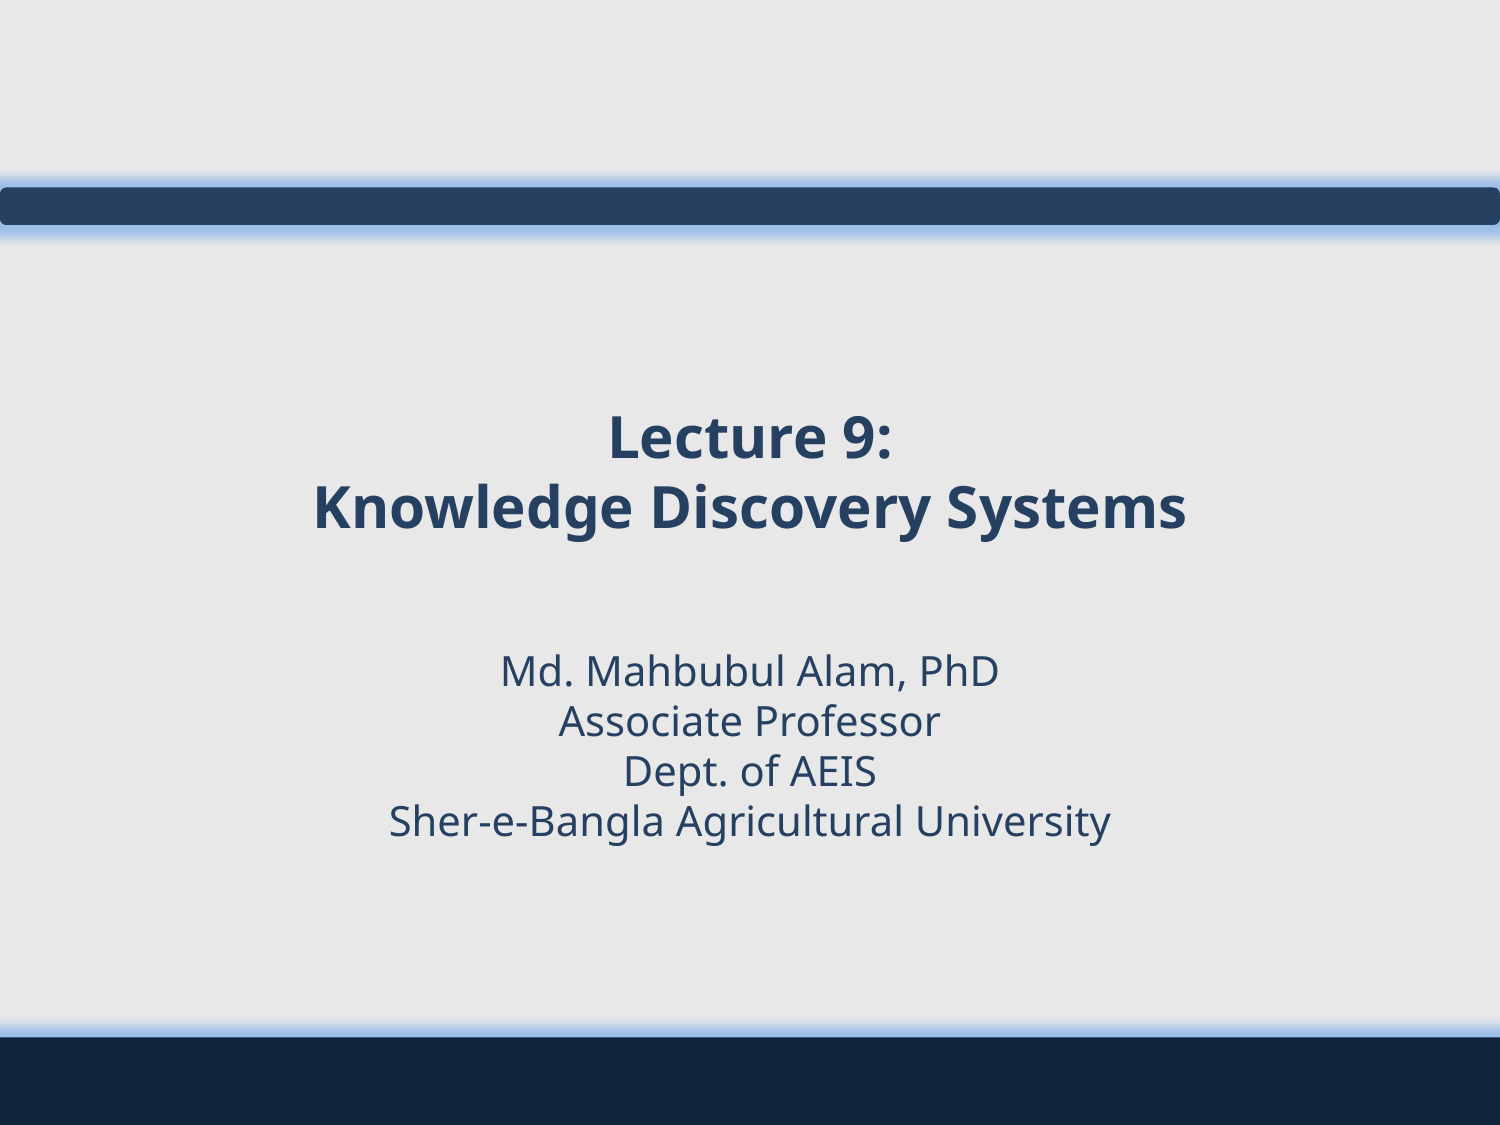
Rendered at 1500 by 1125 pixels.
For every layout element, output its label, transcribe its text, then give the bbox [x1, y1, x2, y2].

title Lecture 9: Knowledge Discovery Systems [112, 349, 1388, 591]
subtitle Md. Mahbubul Alam, PhD Associate Professor Dept. of AEIS Sher-e-Bangla Agricultural University [225, 637, 1275, 925]
